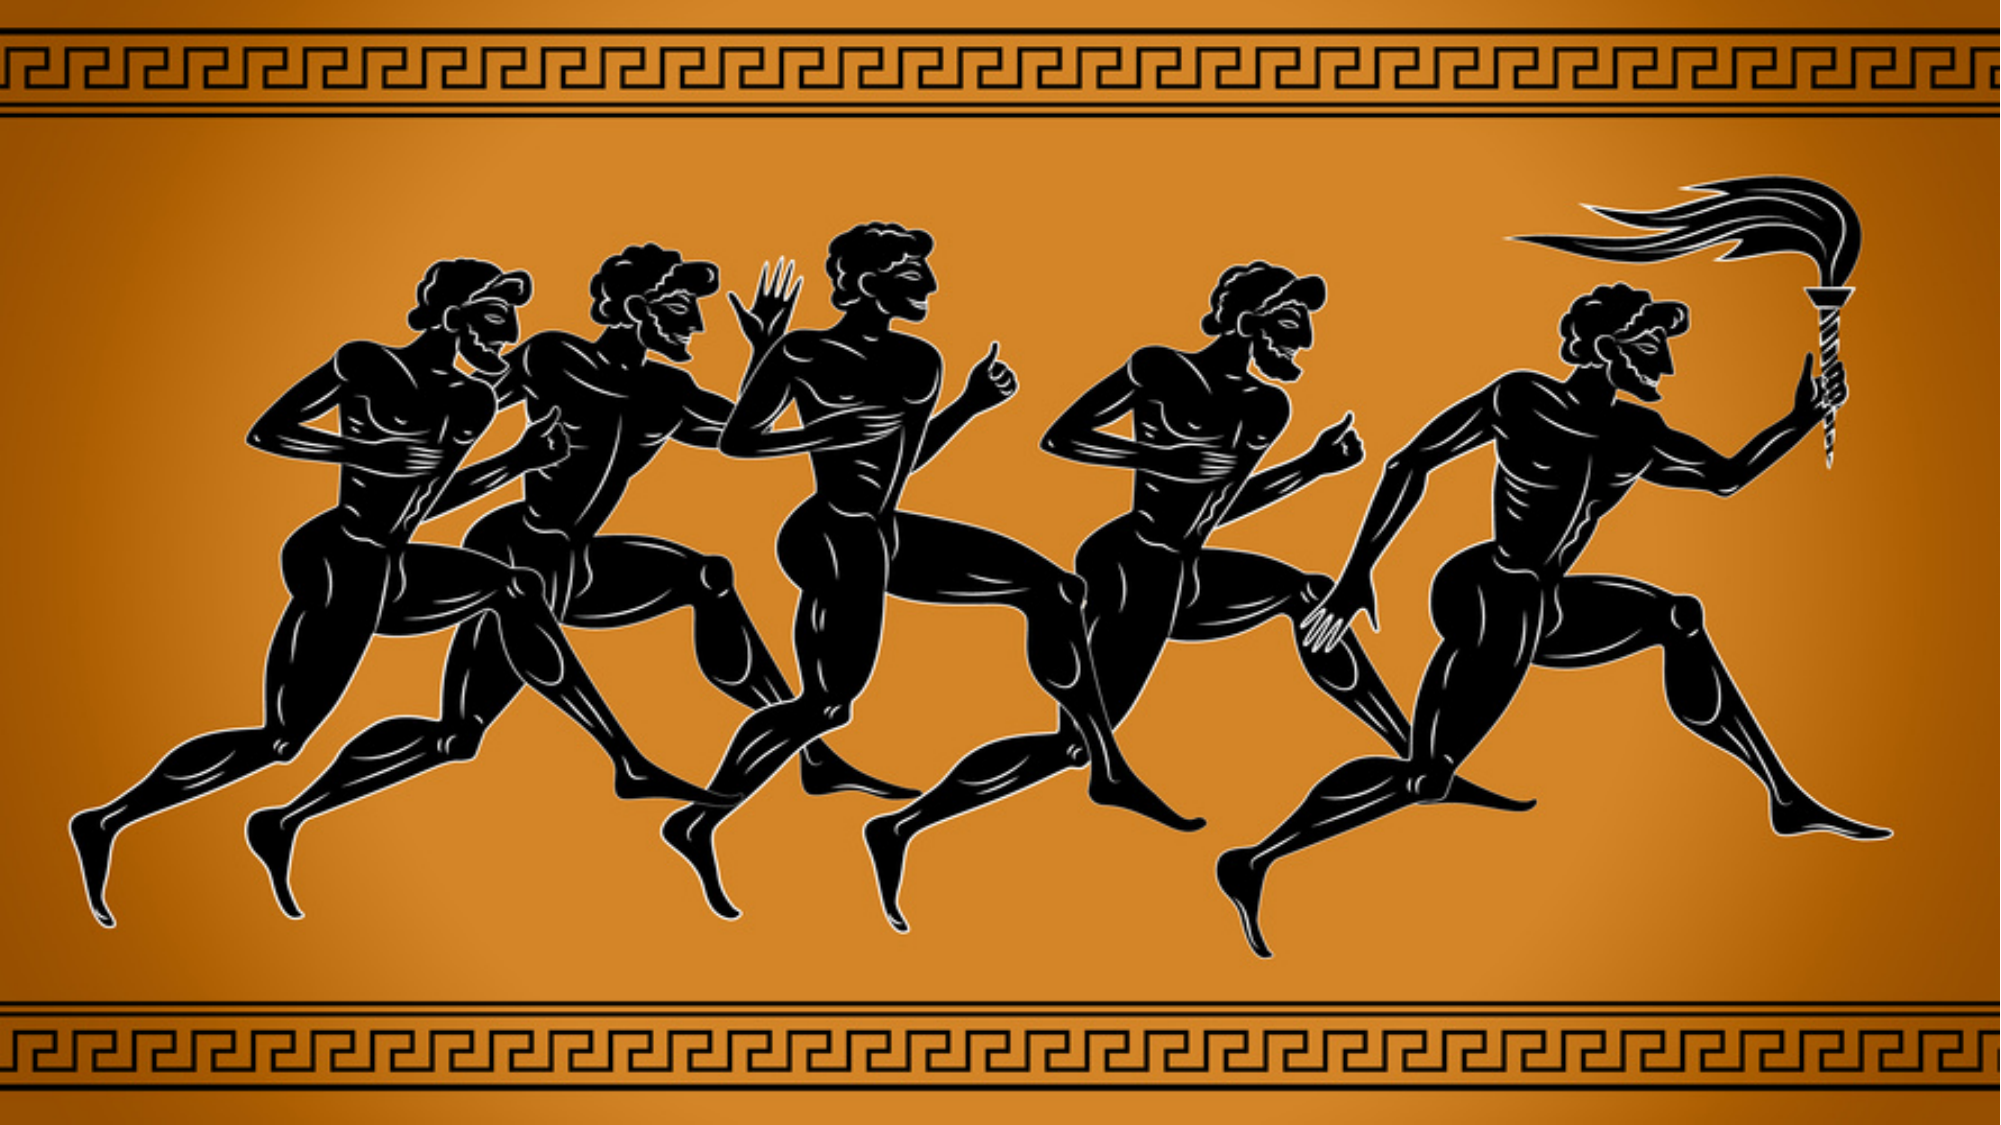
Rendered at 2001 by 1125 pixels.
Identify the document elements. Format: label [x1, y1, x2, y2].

list [0, 0, 2000, 1125]
